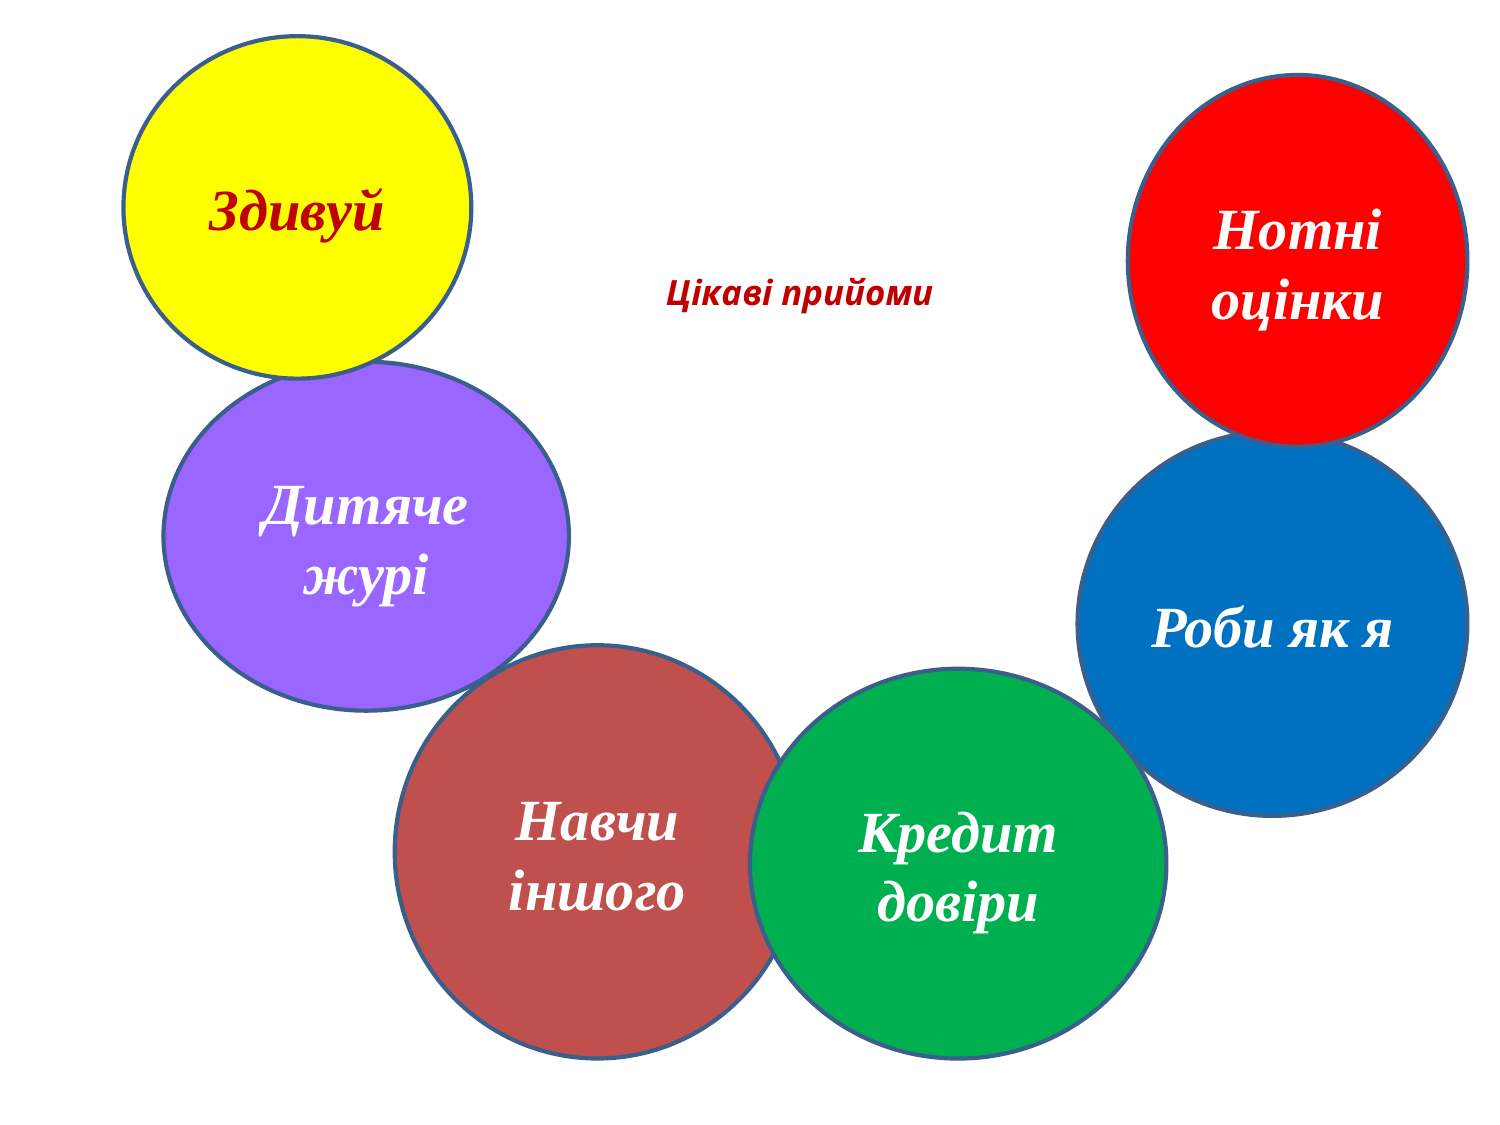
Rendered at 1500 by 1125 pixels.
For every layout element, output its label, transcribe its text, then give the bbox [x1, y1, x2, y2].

title Цікаві прийоми [432, 263, 1134, 321]
text_box Здивуй [121, 34, 474, 381]
text_box Дитяче журі [161, 360, 572, 713]
text_box Кредит довіри [747, 666, 1169, 1061]
text_box Нотні оцінки [1125, 72, 1470, 449]
text_box Навчи іншого [392, 643, 780, 1061]
text_box Роби як я [1075, 434, 1470, 819]
